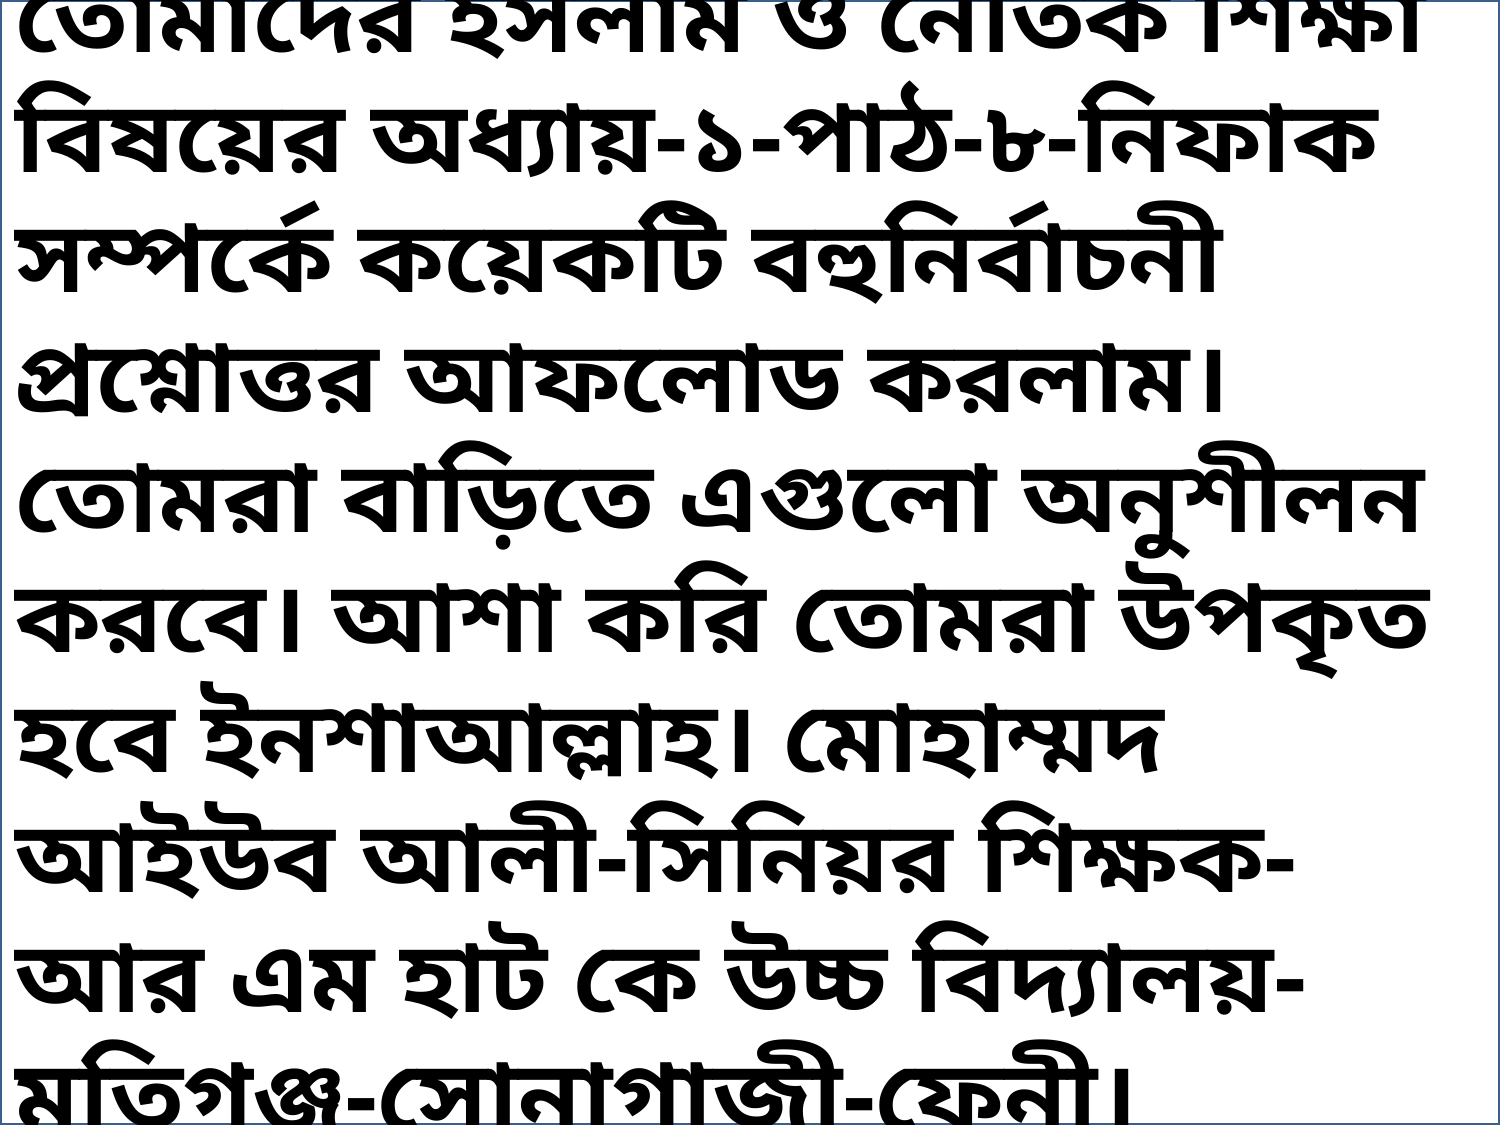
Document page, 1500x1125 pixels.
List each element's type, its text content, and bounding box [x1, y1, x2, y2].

text_box প্রিয় নবম-দশম শ্রেণির শিক্ষার্থীবৃন্দ তোমাদের ইসলাম ও নৈতিক শিক্ষা বিষয়ের অধ্যায়-১-পাঠ-৮-নিফাক সম্পর্কে কয়েকটি বহুনির্বাচনী প্রশ্নোত্তর আফলোড করলাম। তোমরা বাড়িতে এগুলো অনুশীলন করবে। আশা করি তোমরা উপকৃত হবে ইনশাআল্লাহ। মোহাম্মদ আইউব আলী-সিনিয়র শিক্ষক-আর এম হাট কে উচ্চ বিদ্যালয়-মতিগঞ্জ-সোনাগাজী-ফেনী। [0, 0, 1500, 1125]
